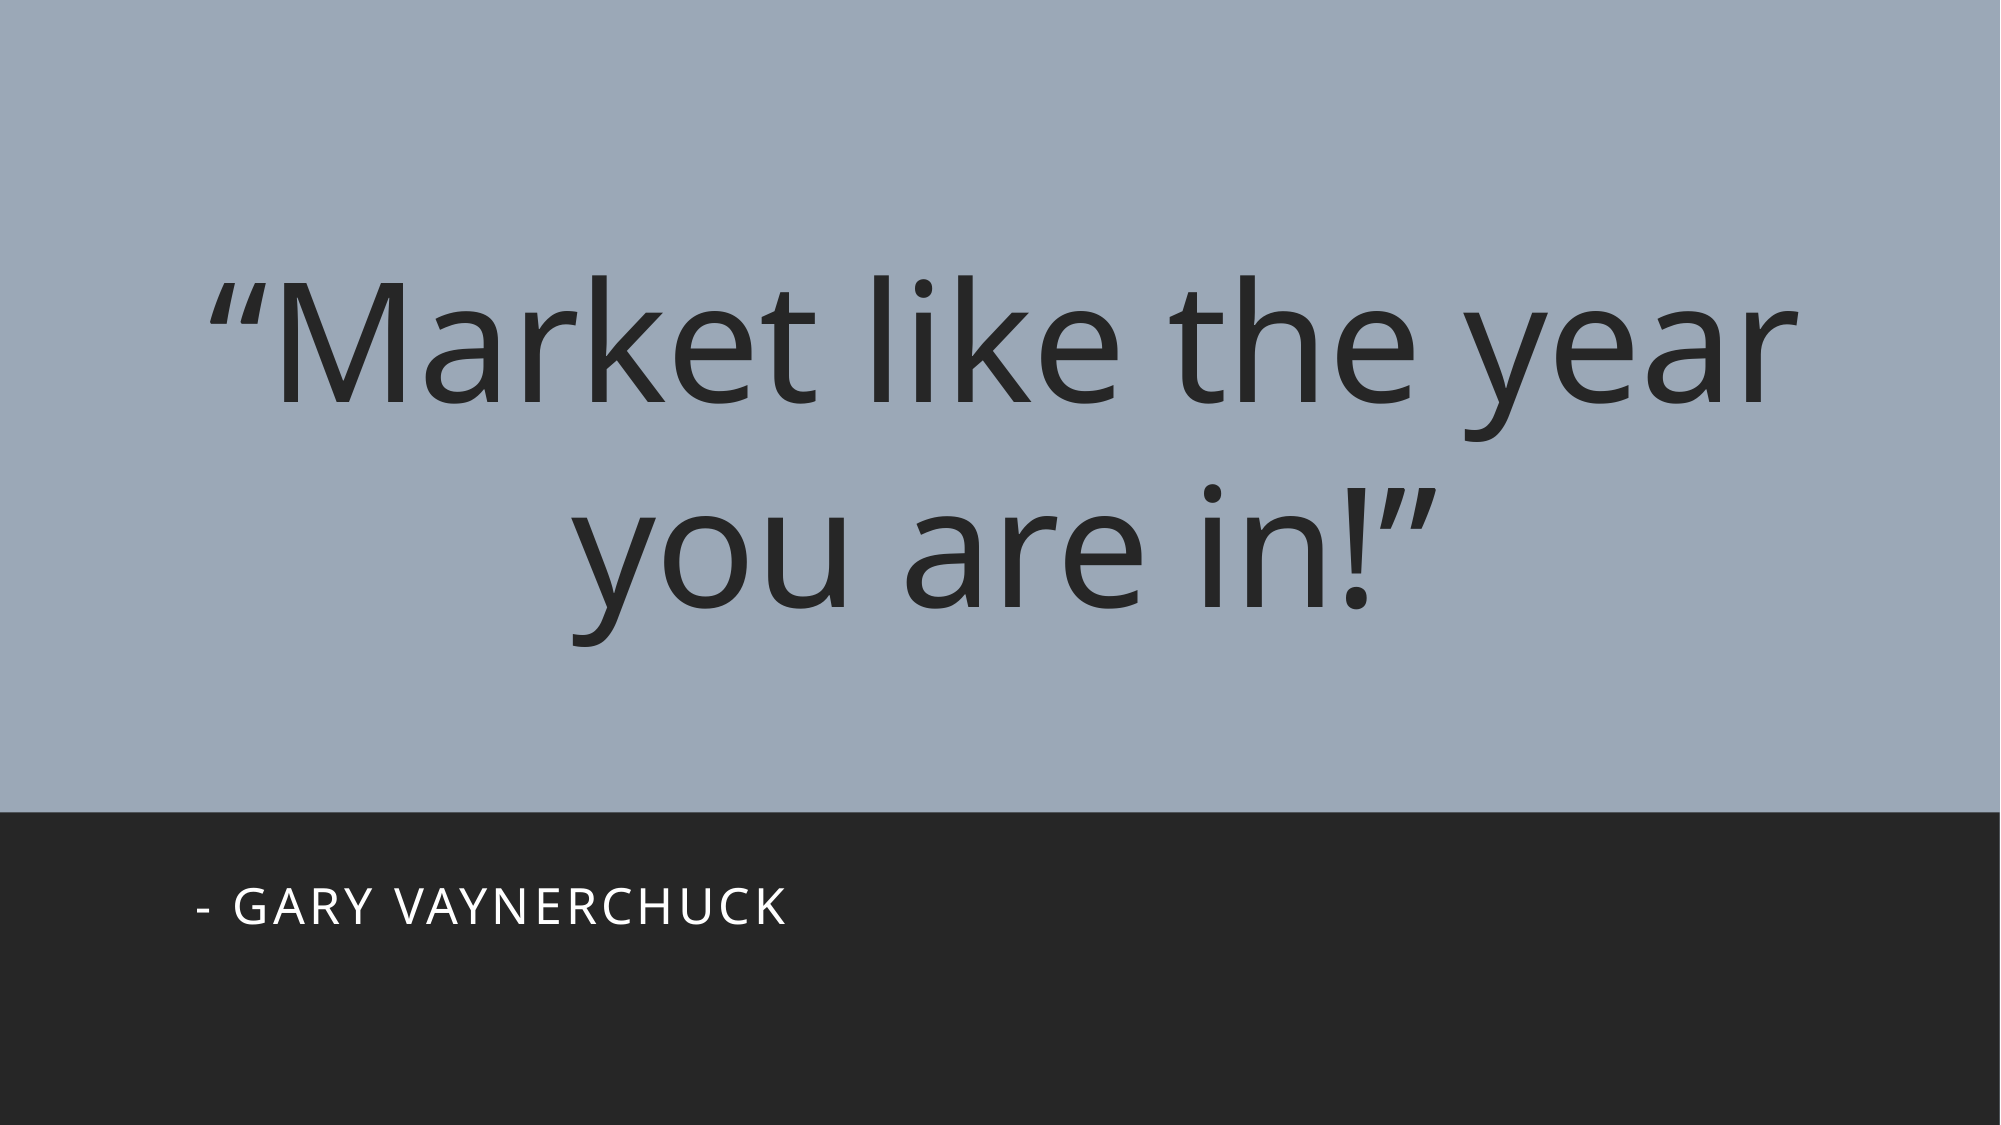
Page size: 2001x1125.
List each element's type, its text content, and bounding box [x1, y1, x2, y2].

text_box [0, 0, 2000, 811]
subtitle - Gary Vaynerchuck [180, 857, 1831, 1045]
text_box [0, 811, 2000, 1125]
title “Market like the year you are in!” [180, 124, 1830, 763]
